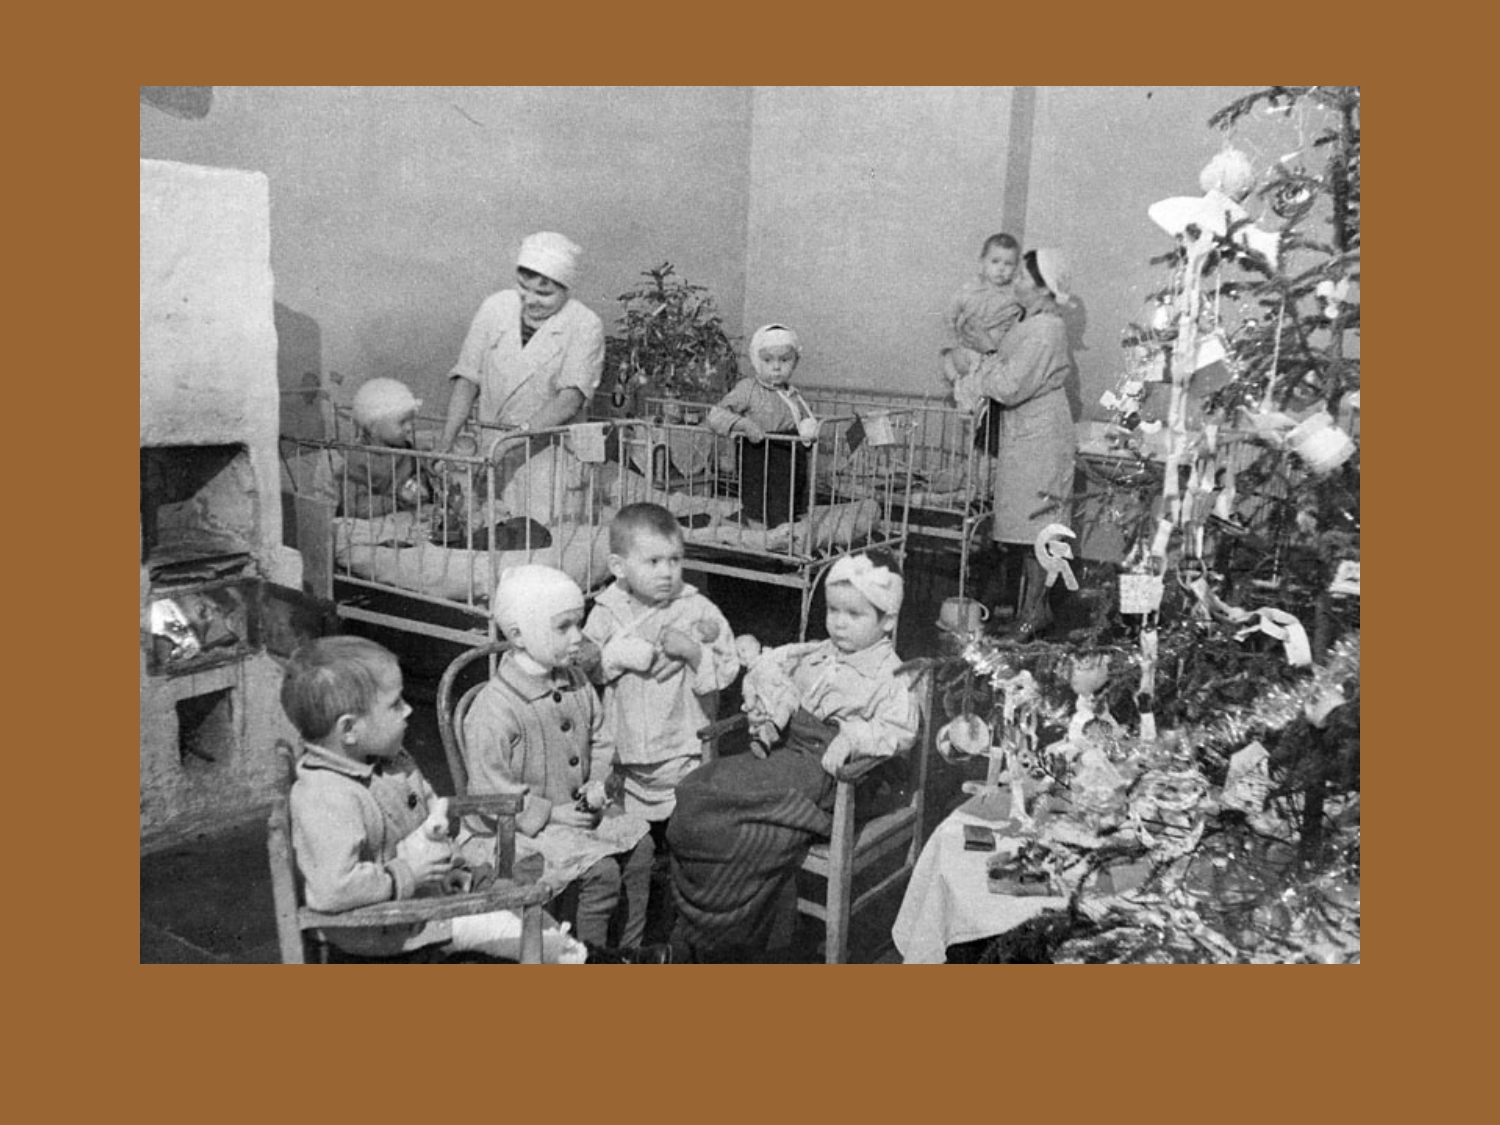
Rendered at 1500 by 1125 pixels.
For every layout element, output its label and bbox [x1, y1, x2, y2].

list [140, 86, 1360, 964]
